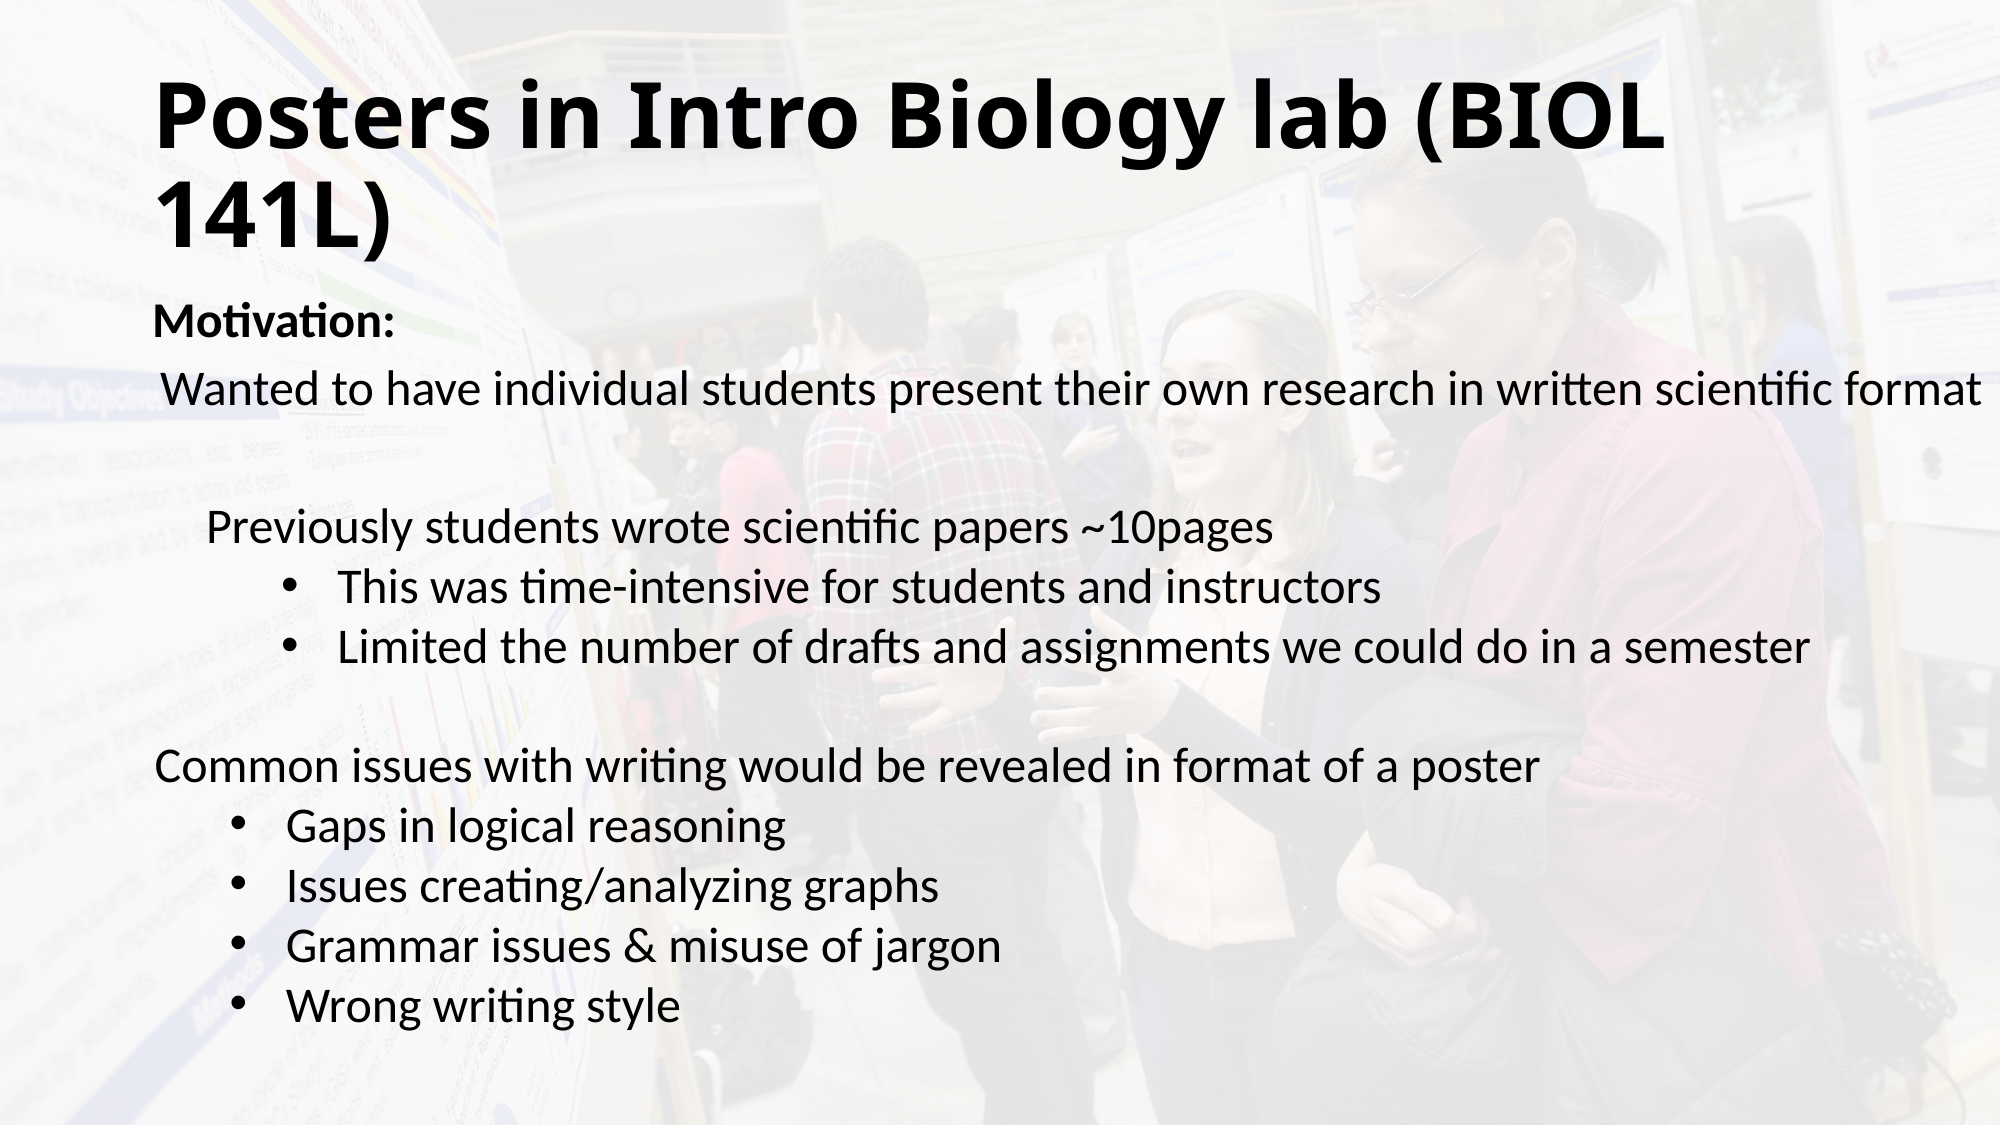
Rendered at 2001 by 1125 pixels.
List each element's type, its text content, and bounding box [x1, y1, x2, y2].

text_box Wanted to have individual students present their own research in written scientific format [70, 347, 1999, 543]
text_box Common issues with writing would be revealed in format of a poster Gaps in logical reasoning Issues creating/analyzing graphs Grammar issues & misuse of jargon Wrong writing style [64, 724, 1557, 1085]
text_box Motivation: [137, 279, 1973, 347]
title Posters in Intro Biology lab (BIOL 141L) [137, 59, 1863, 278]
text_box Previously students wrote scientific papers ~10pages This was time-intensive for students and instructors Limited the number of drafts and assignments we could do in a semester [116, 486, 1853, 682]
